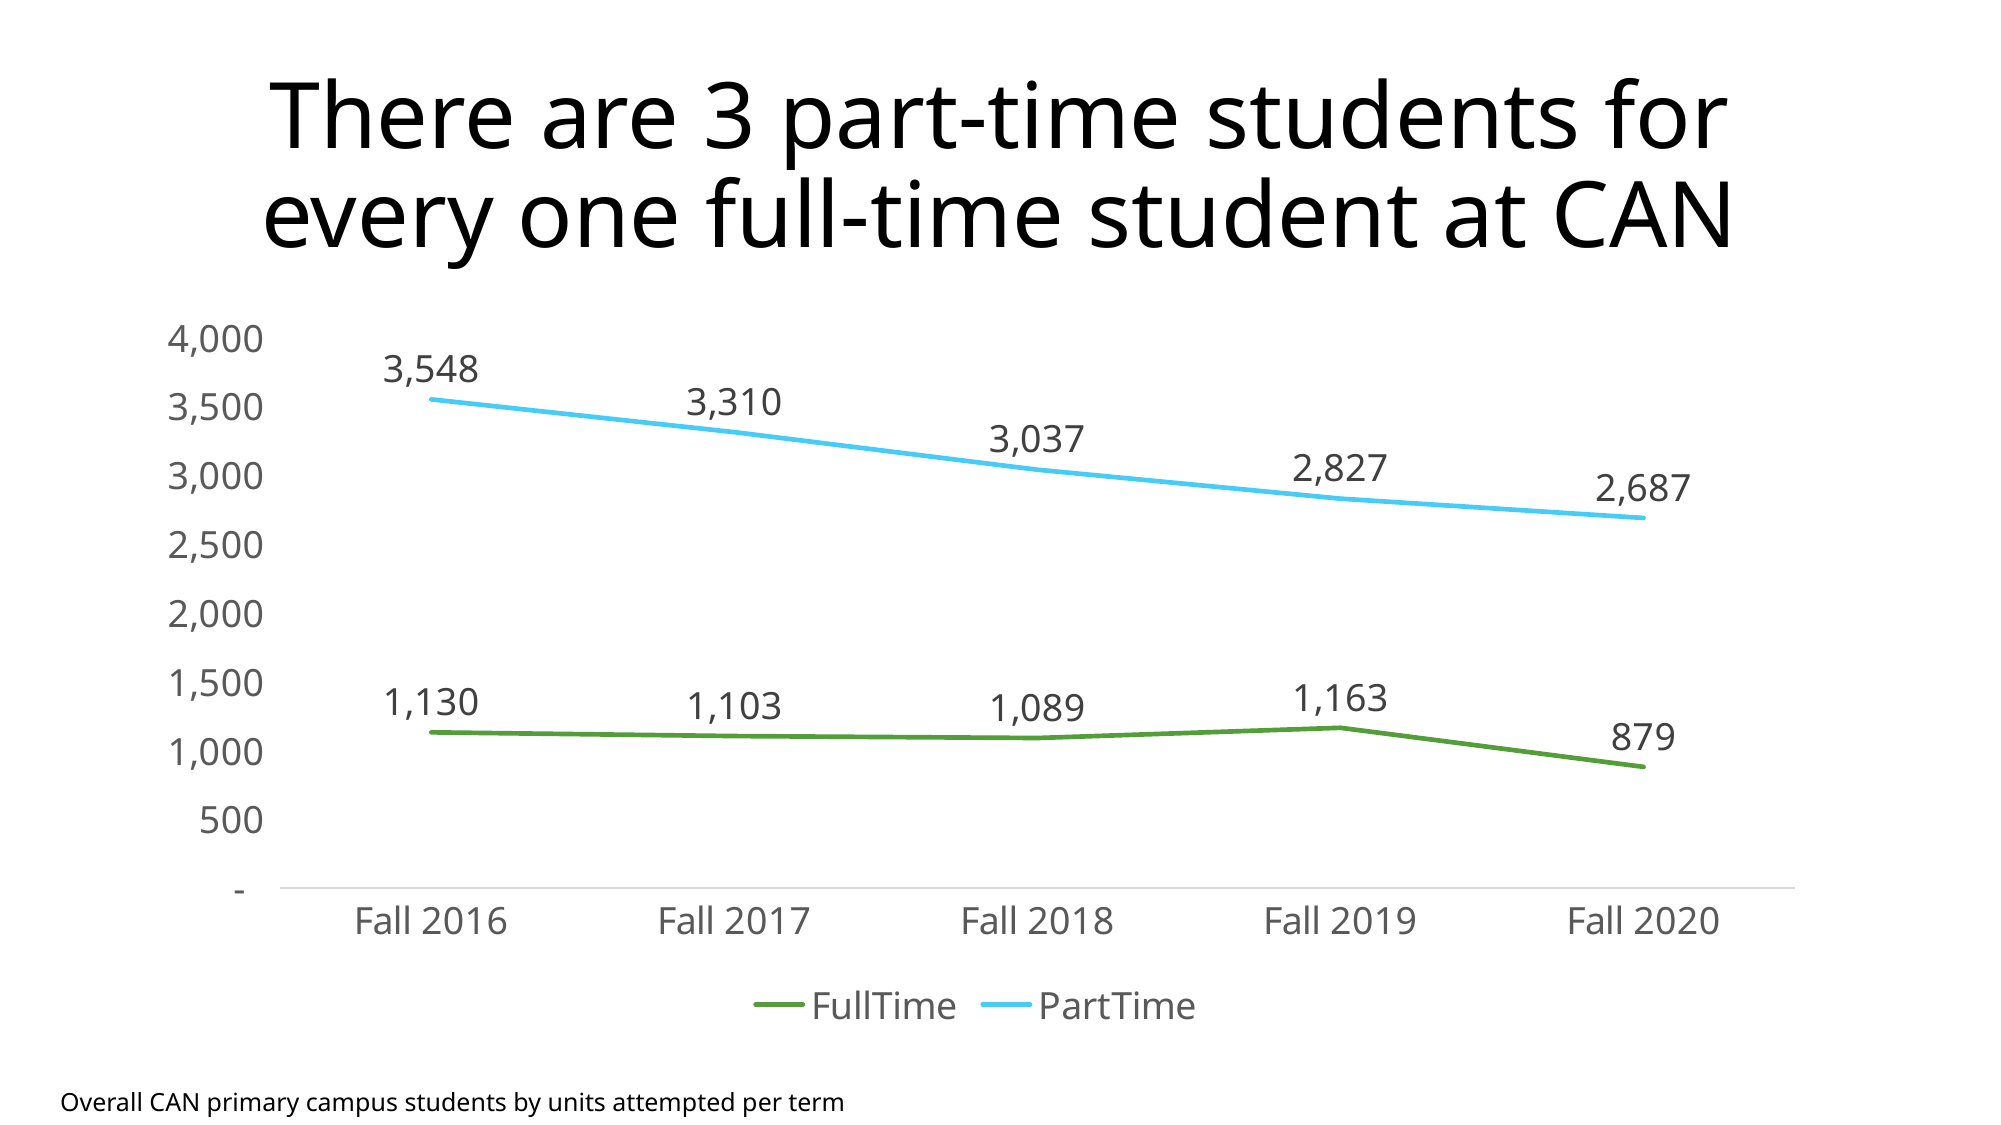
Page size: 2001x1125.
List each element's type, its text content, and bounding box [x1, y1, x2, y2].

text_box Overall CAN primary campus students by units attempted per term [45, 1079, 862, 1125]
title There are 3 part-time students for every one full-time student at CAN [137, 59, 1863, 278]
chart [124, 296, 1830, 1038]
